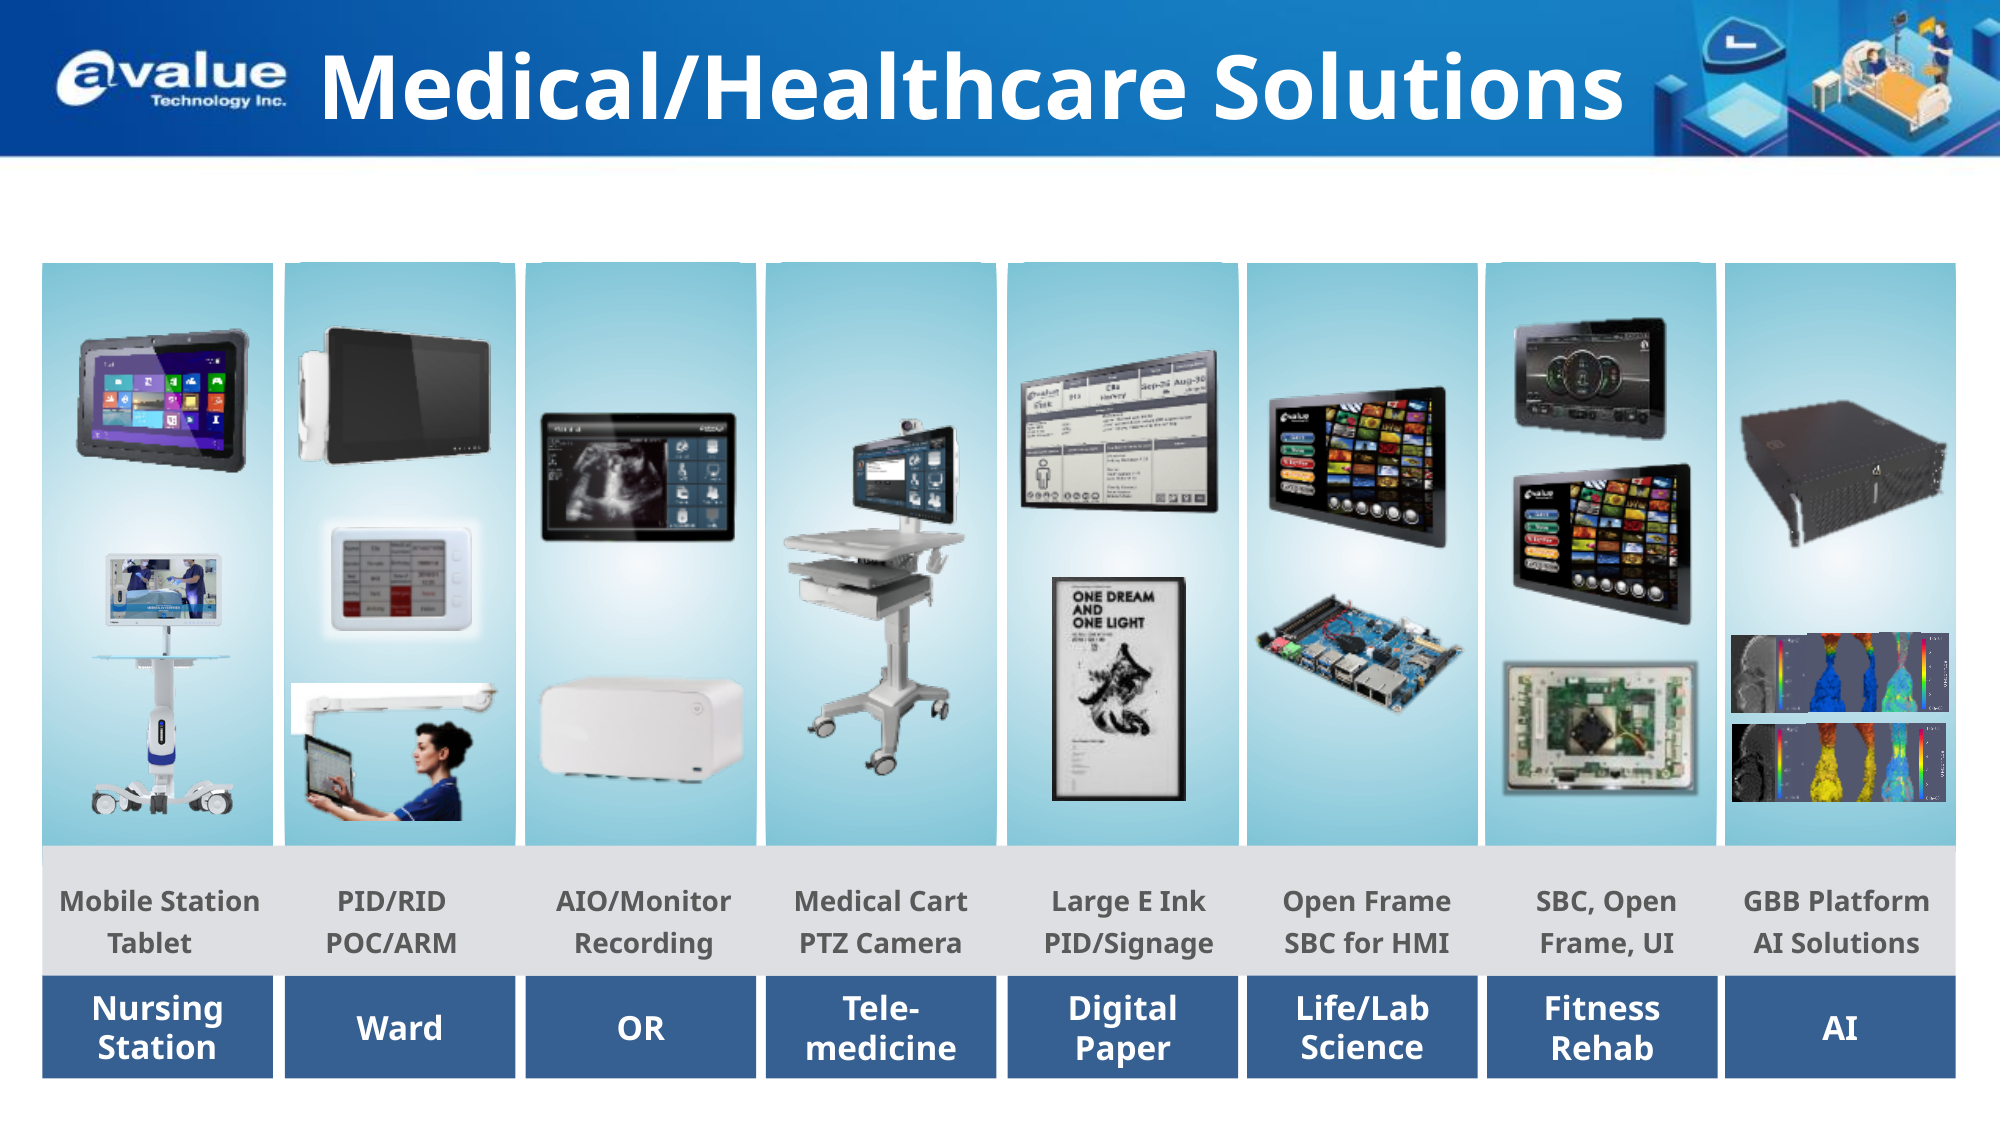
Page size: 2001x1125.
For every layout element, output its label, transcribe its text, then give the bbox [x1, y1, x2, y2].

text_box Digital Paper [1006, 978, 1240, 1081]
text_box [1730, 632, 1950, 802]
text_box [1483, 261, 1718, 432]
text_box Tele- medicine [764, 978, 998, 1081]
text_box [1723, 261, 1958, 844]
text_box Ward [283, 978, 517, 1081]
text_box [1006, 261, 1240, 844]
title Medical/Healthcare Solutions [72, 25, 1873, 162]
text_box [523, 261, 758, 383]
text_box [283, 260, 517, 844]
text_box OR [523, 978, 758, 1081]
text_box Large E Ink PID/Signage [1017, 867, 1240, 967]
text_box Nursing Station [40, 978, 275, 1081]
text_box Open Frame SBC for HMI [1255, 867, 1478, 967]
text_box PID/RID POC/ARM [280, 867, 503, 967]
text_box AI [1723, 974, 1958, 1081]
text_box Mobile Station Tablet [38, 867, 261, 967]
text_box [40, 261, 275, 328]
text_box Fitness Rehab [1485, 978, 1720, 1081]
text_box [40, 480, 275, 844]
text_box GBB Platform AI Solutions [1721, 867, 1952, 967]
picture [0, 0, 2000, 1125]
text_box [523, 572, 758, 844]
text_box Life/Lab Science [1245, 978, 1480, 1081]
text_box [764, 260, 998, 844]
text_box AIO/Monitor Recording [532, 867, 755, 967]
text_box Medical Cart PTZ Camera [769, 867, 992, 967]
text_box [1483, 665, 1718, 844]
text_box [1245, 261, 1480, 844]
text_box SBC, Open Frame, UI [1495, 867, 1718, 967]
text_box [40, 844, 1958, 978]
